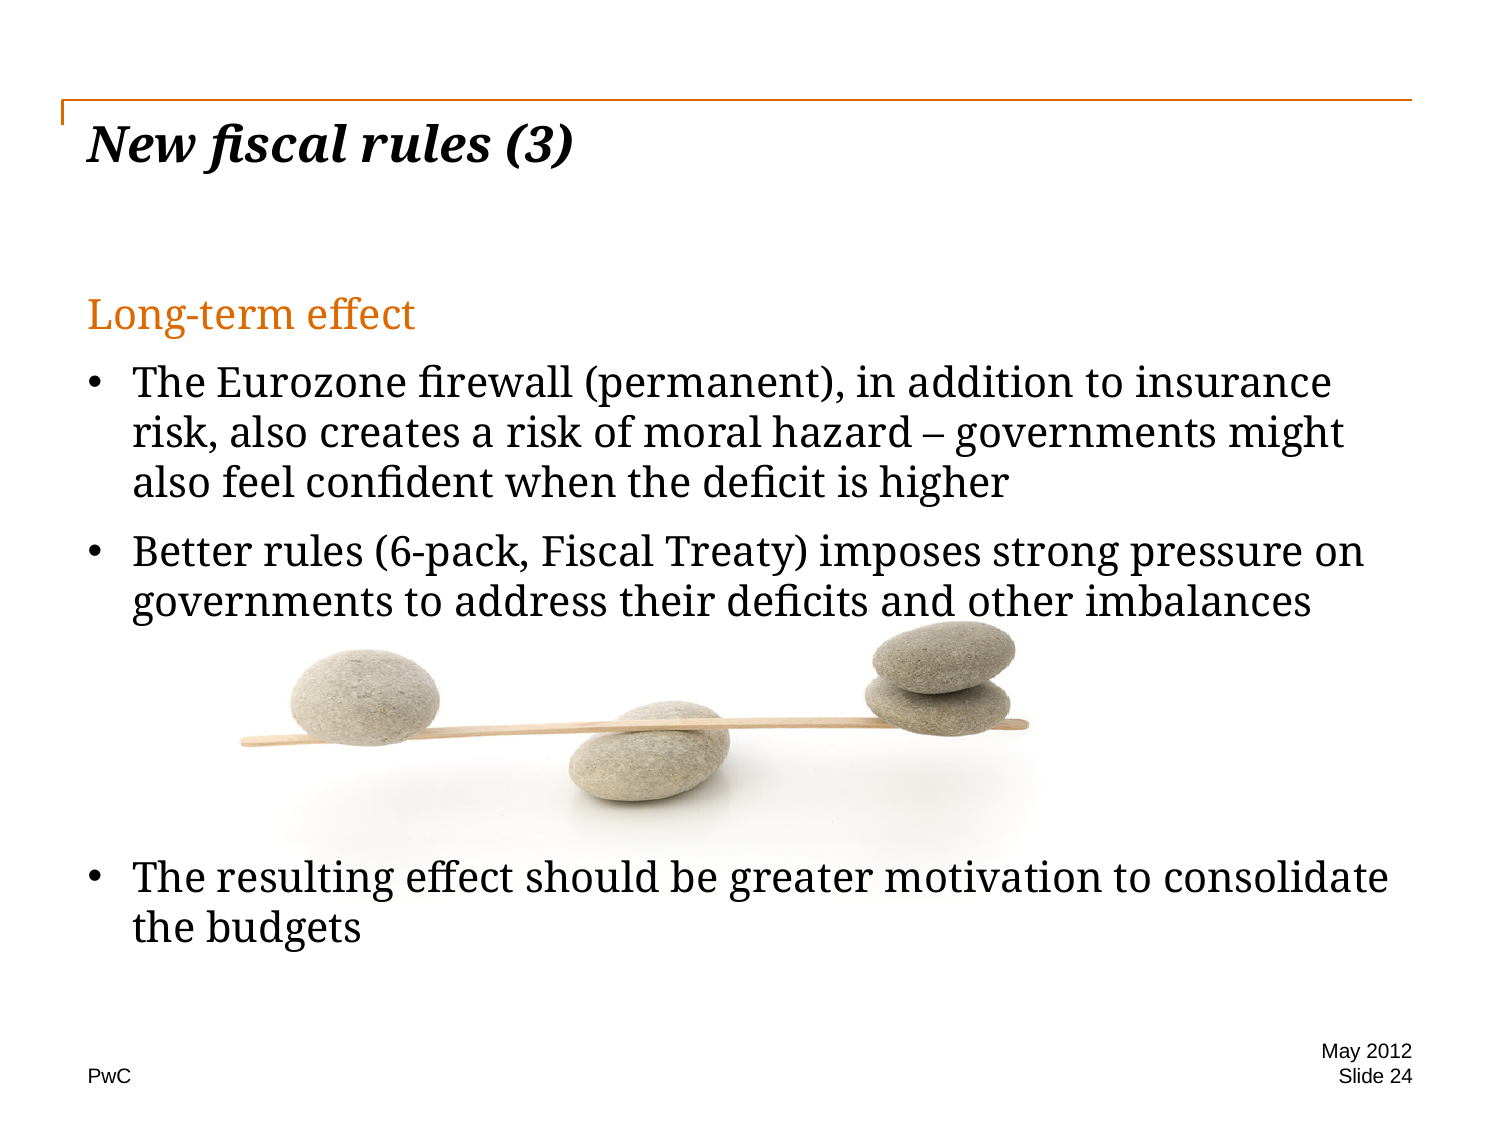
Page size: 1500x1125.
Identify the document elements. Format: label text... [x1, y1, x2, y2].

title New fiscal rules (3) [87, 112, 1413, 263]
list Long-term effect The Eurozone firewall (permanent), in addition to insurance risk, also creates a risk of moral hazard – governments might also feel confident when the deficit is higher Better rules (6-pack, Fiscal Treaty) imposes strong pressure on governments to address their deficits and other imbalances The resulting effect should be greater motivation to consolidate the budgets [87, 287, 1413, 1013]
slide_number Slide 24 [1162, 1063, 1413, 1088]
picture [206, 444, 1083, 903]
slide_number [1162, 1037, 1413, 1063]
